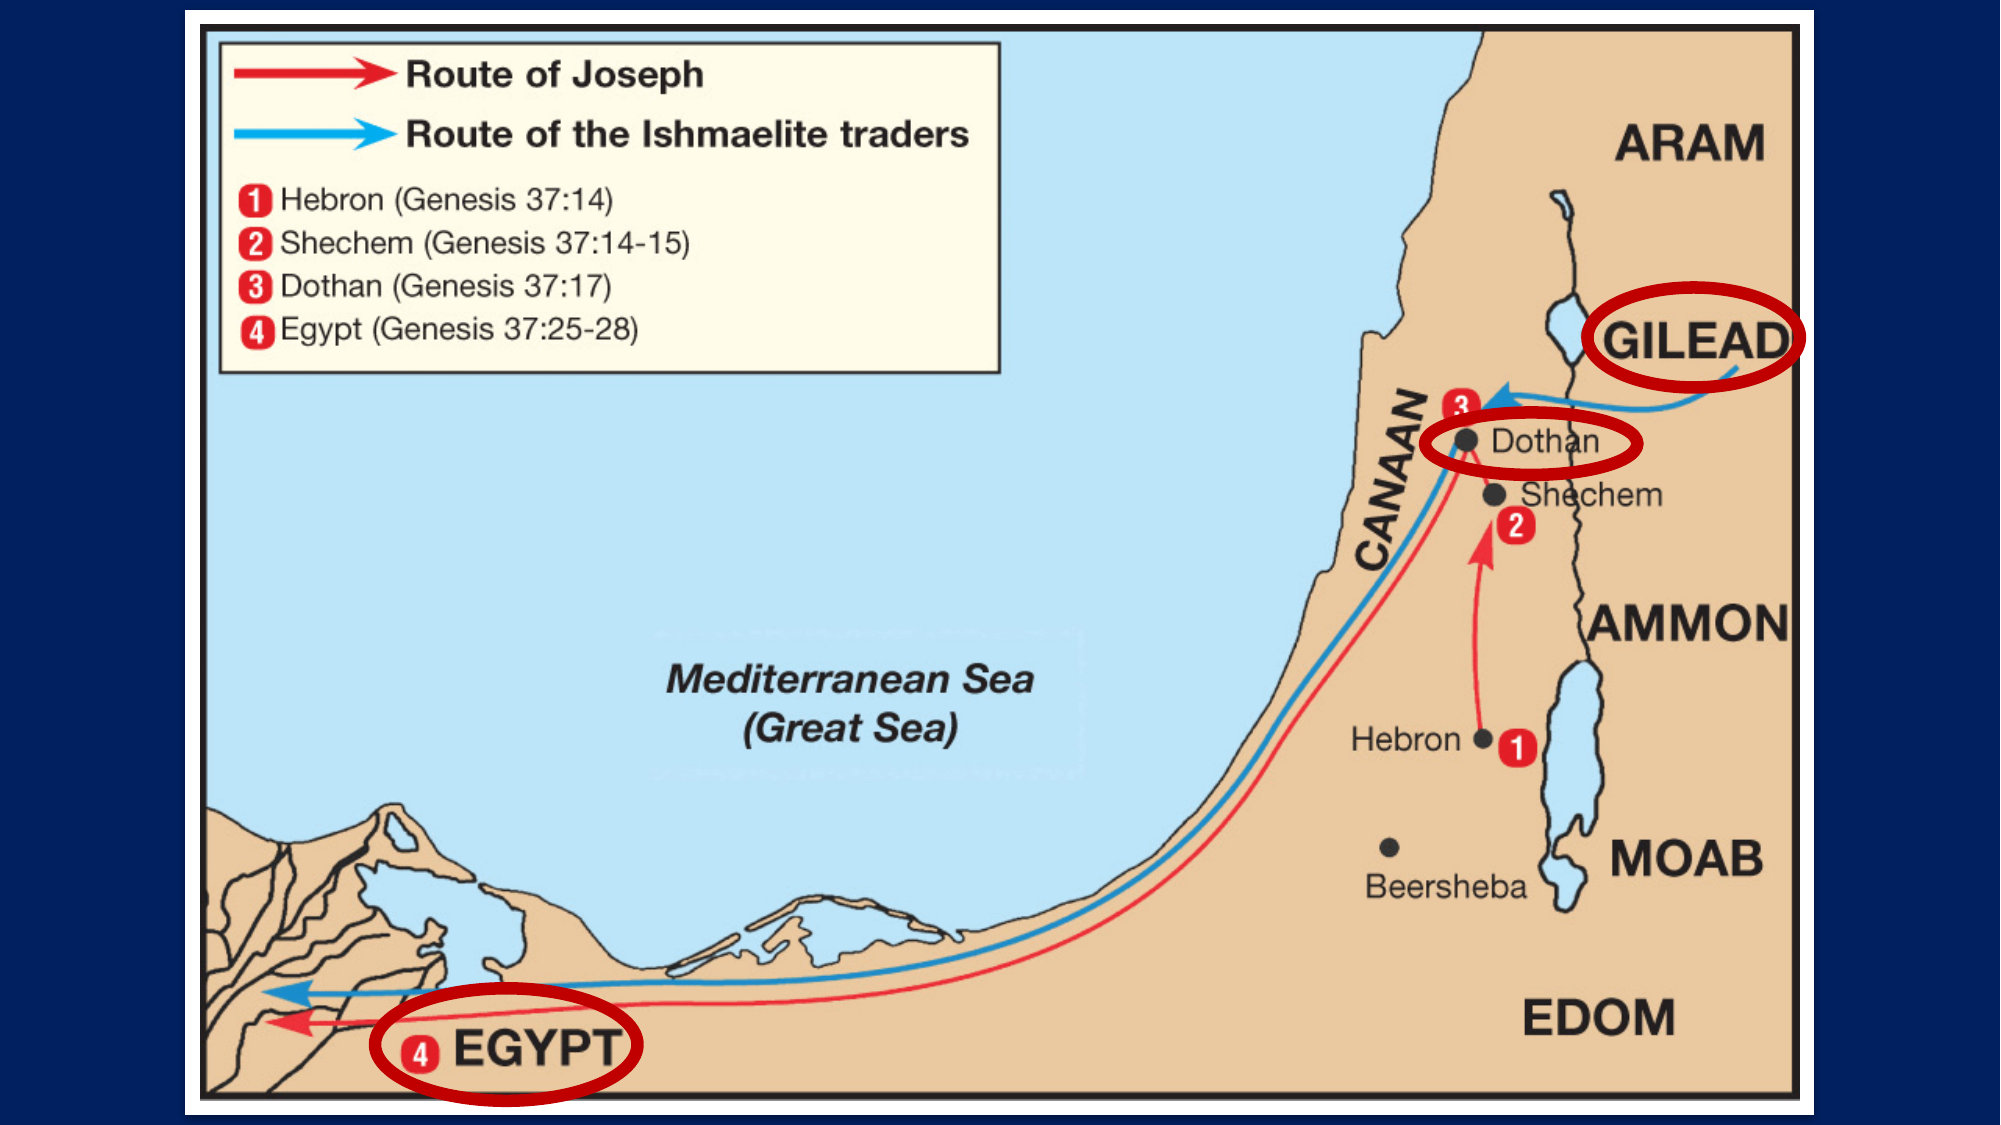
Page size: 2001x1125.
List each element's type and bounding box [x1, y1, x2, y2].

picture [199, 23, 1801, 1101]
